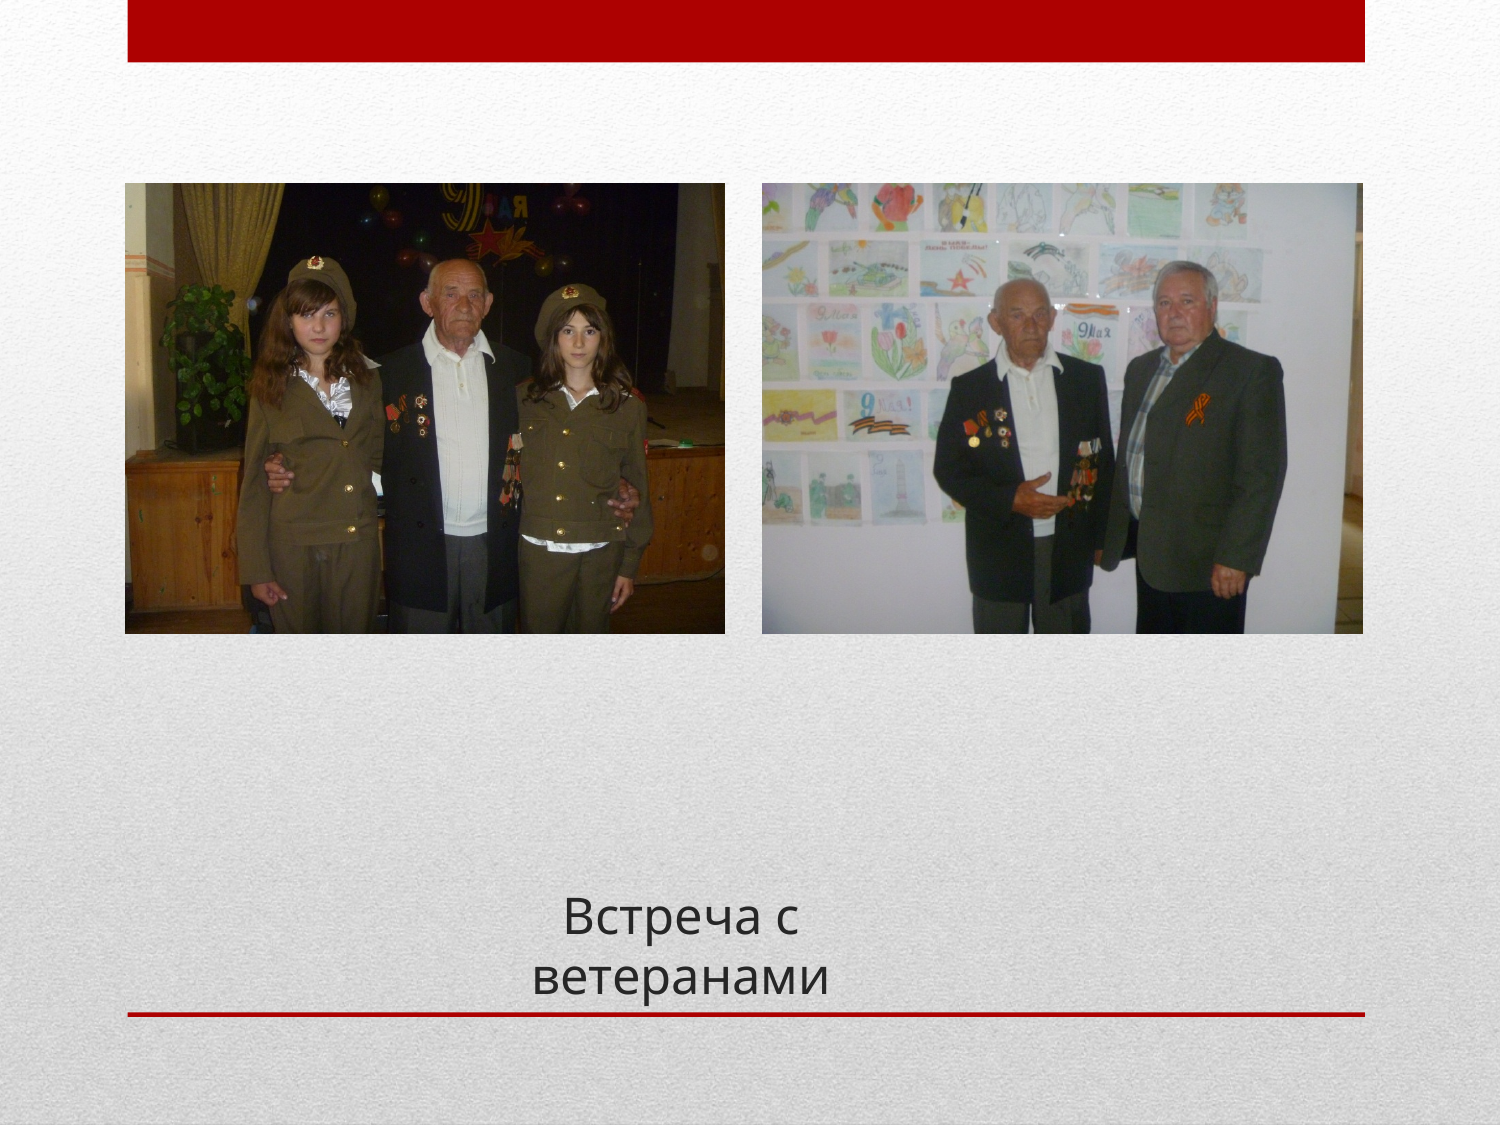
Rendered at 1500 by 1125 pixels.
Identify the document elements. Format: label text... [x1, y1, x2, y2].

title Встреча с ветеранами [125, 750, 1238, 1013]
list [124, 183, 726, 635]
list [761, 183, 1364, 635]
